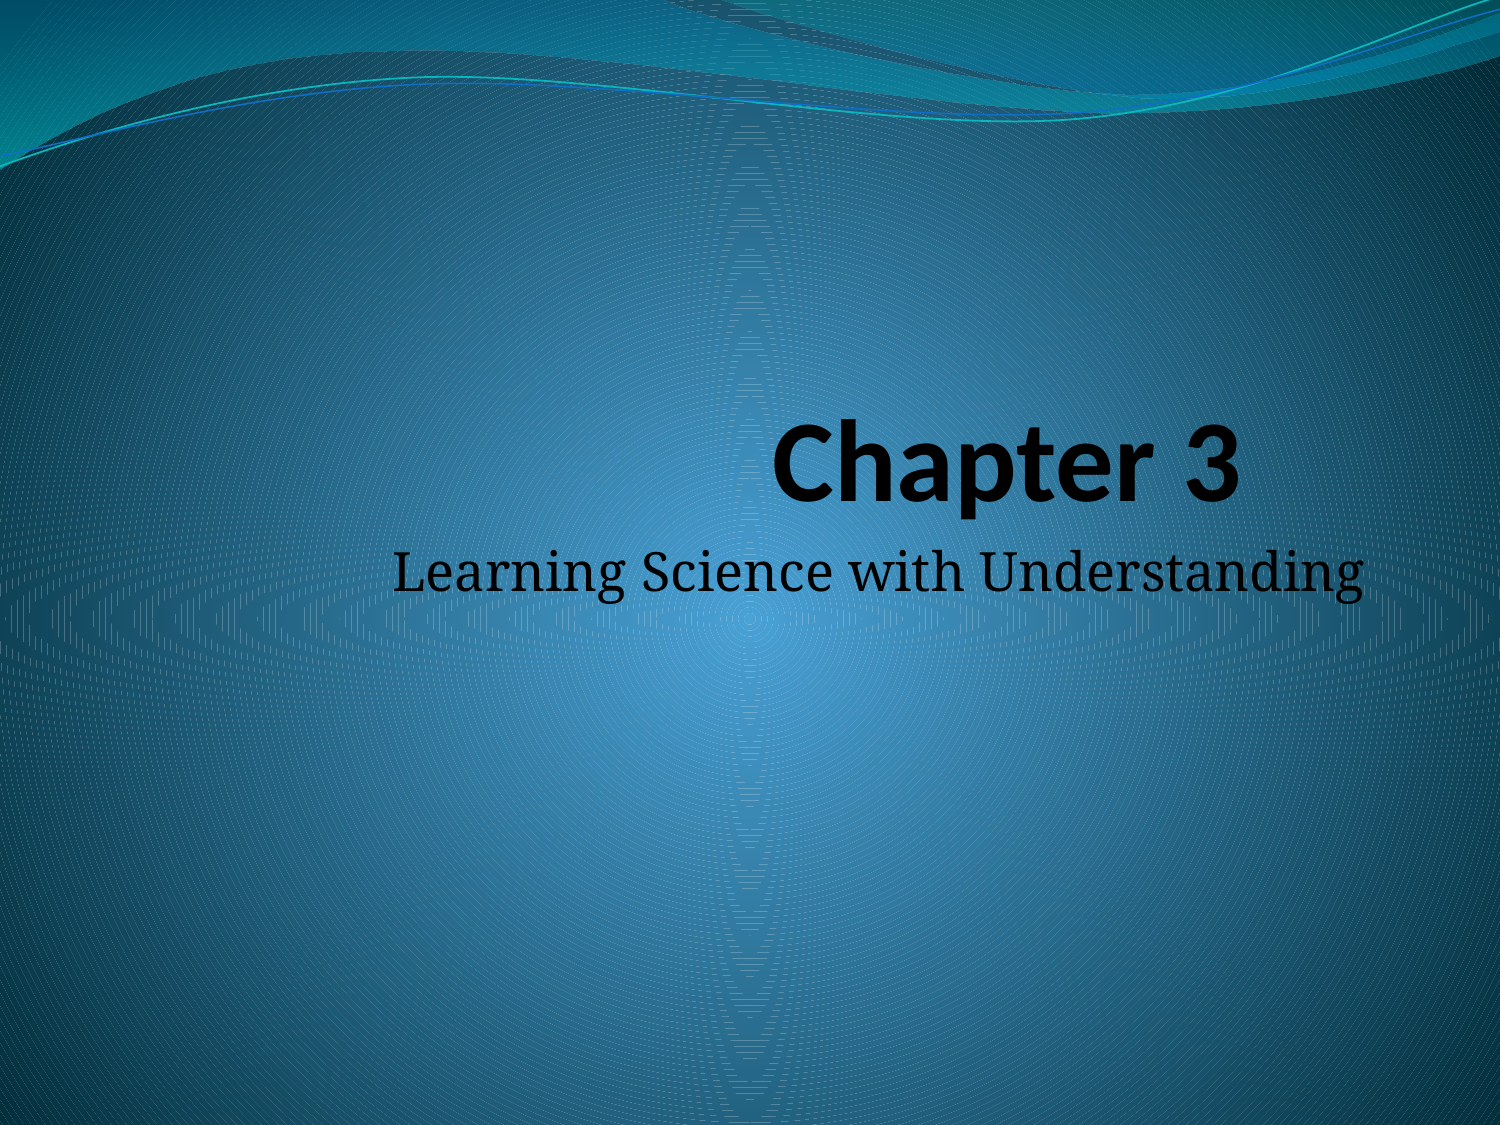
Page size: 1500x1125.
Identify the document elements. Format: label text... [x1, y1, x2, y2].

title Chapter 3 [87, 224, 1376, 525]
subtitle Learning Science with Understanding [87, 529, 1376, 818]
